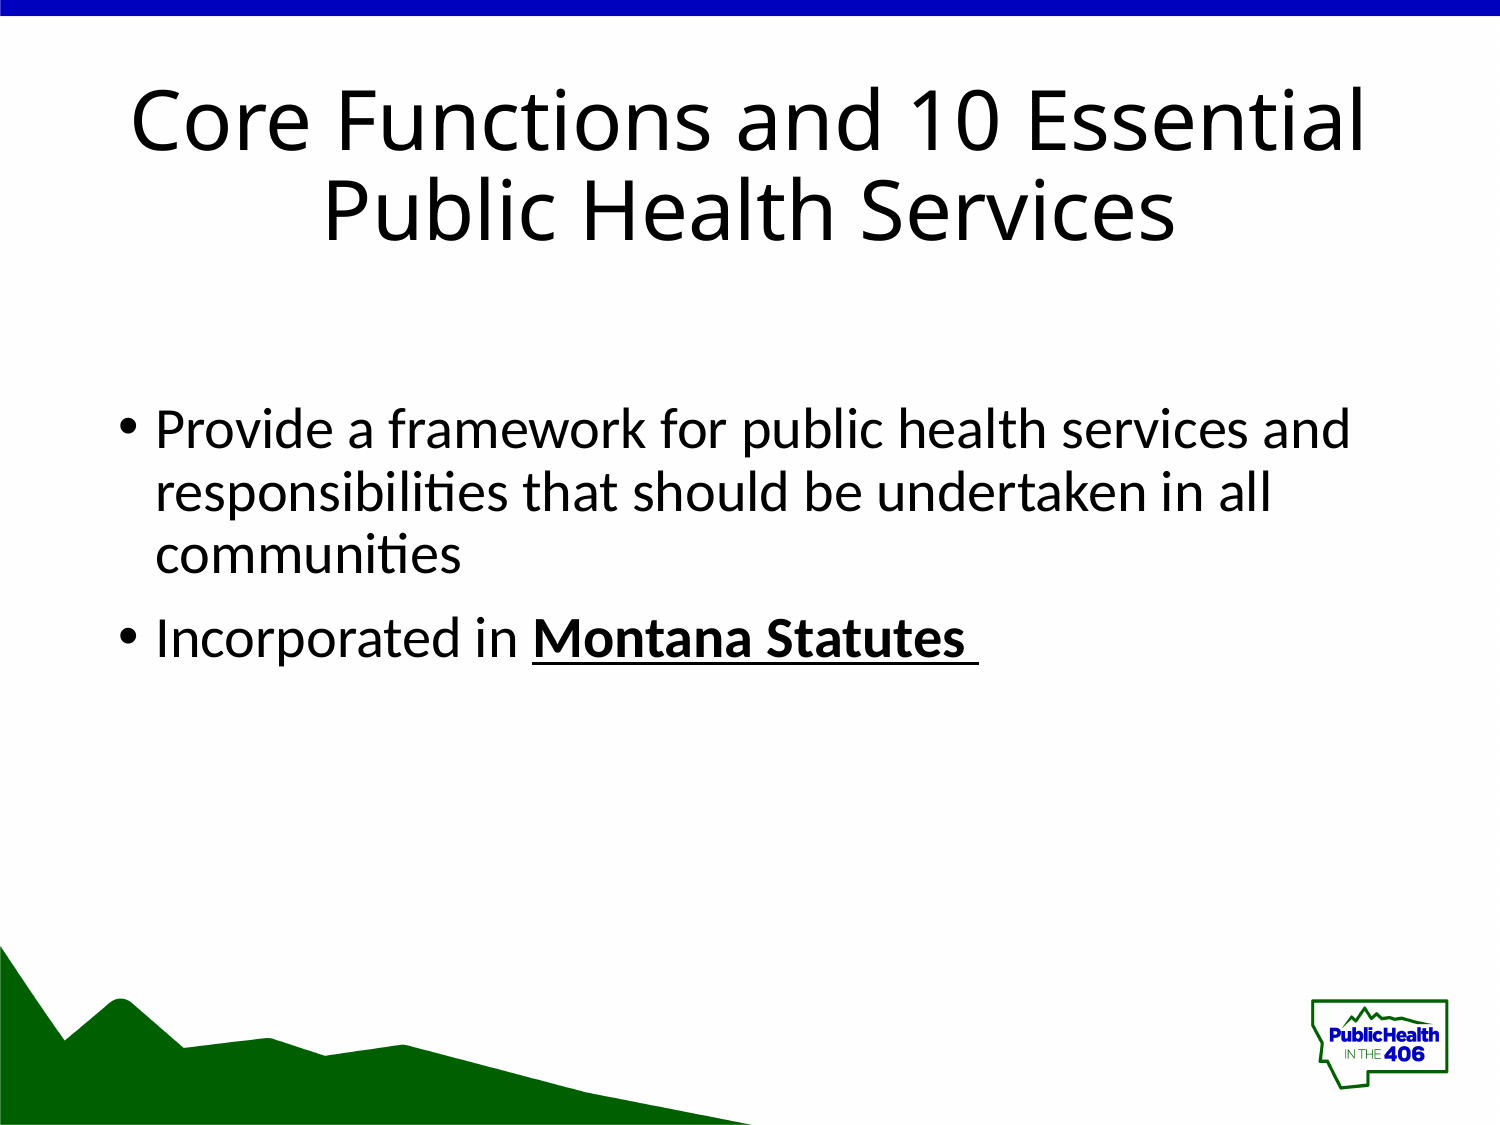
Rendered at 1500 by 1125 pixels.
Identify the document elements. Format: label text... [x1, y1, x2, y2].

title Core Functions and 10 Essential Public Health Services [103, 59, 1397, 278]
picture [0, 0, 1500, 1125]
list Provide a framework for public health services and responsibilities that should be undertaken in all communities Incorporated in Montana Statutes [103, 299, 1397, 1014]
